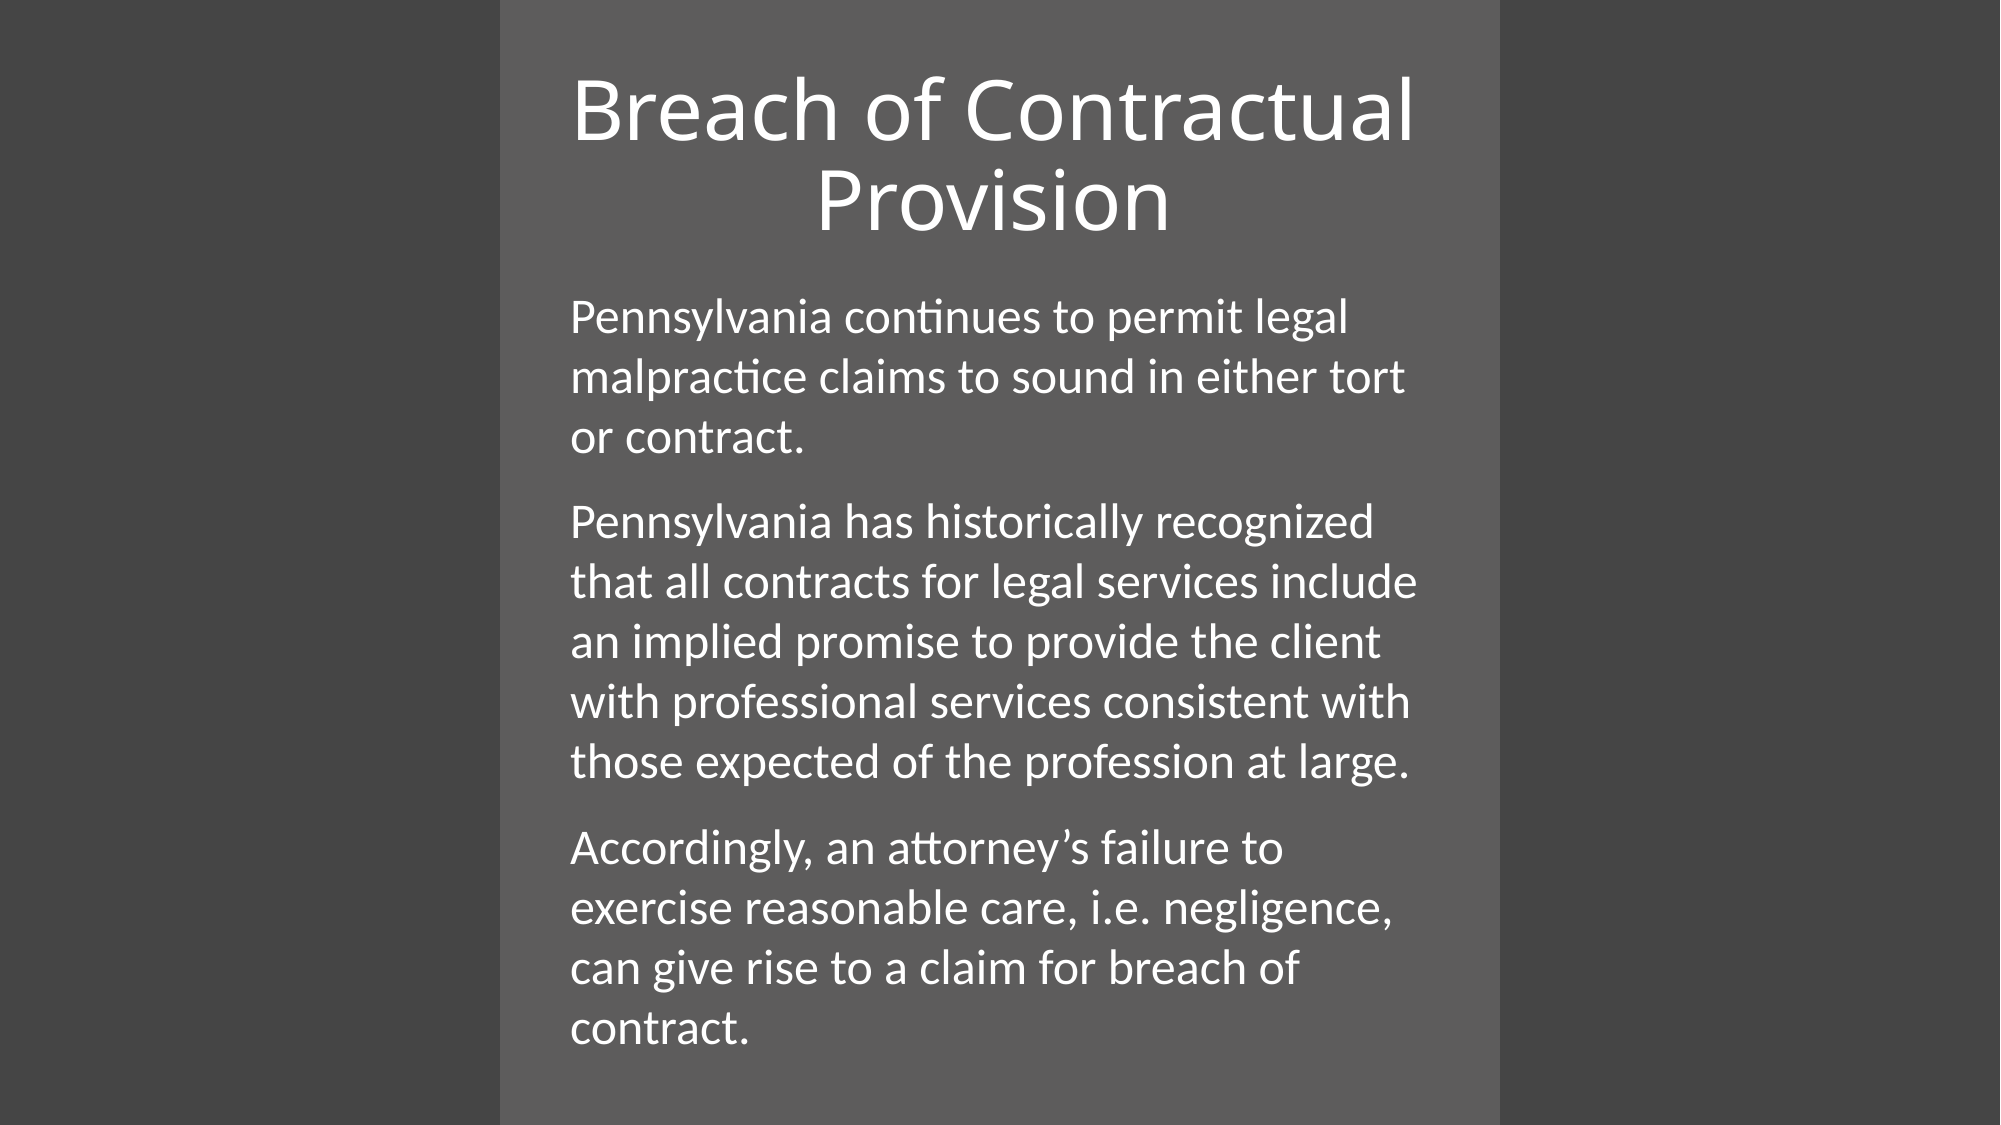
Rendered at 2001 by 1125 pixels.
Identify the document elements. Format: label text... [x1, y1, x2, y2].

list Pennsylvania continues to permit legal malpractice claims to sound in either tort or contract. Pennsylvania has historically recognized that all contracts for legal services include an implied promise to provide the client with professional services consistent with those expected of the profession at large. Accordingly, an attorney’s failure to exercise reasonable care, i.e. negligence, can give rise to a claim for breach of contract. [555, 276, 1445, 946]
text_box [499, 0, 1501, 1125]
title Breach of Contractual Provision [517, 40, 1470, 277]
